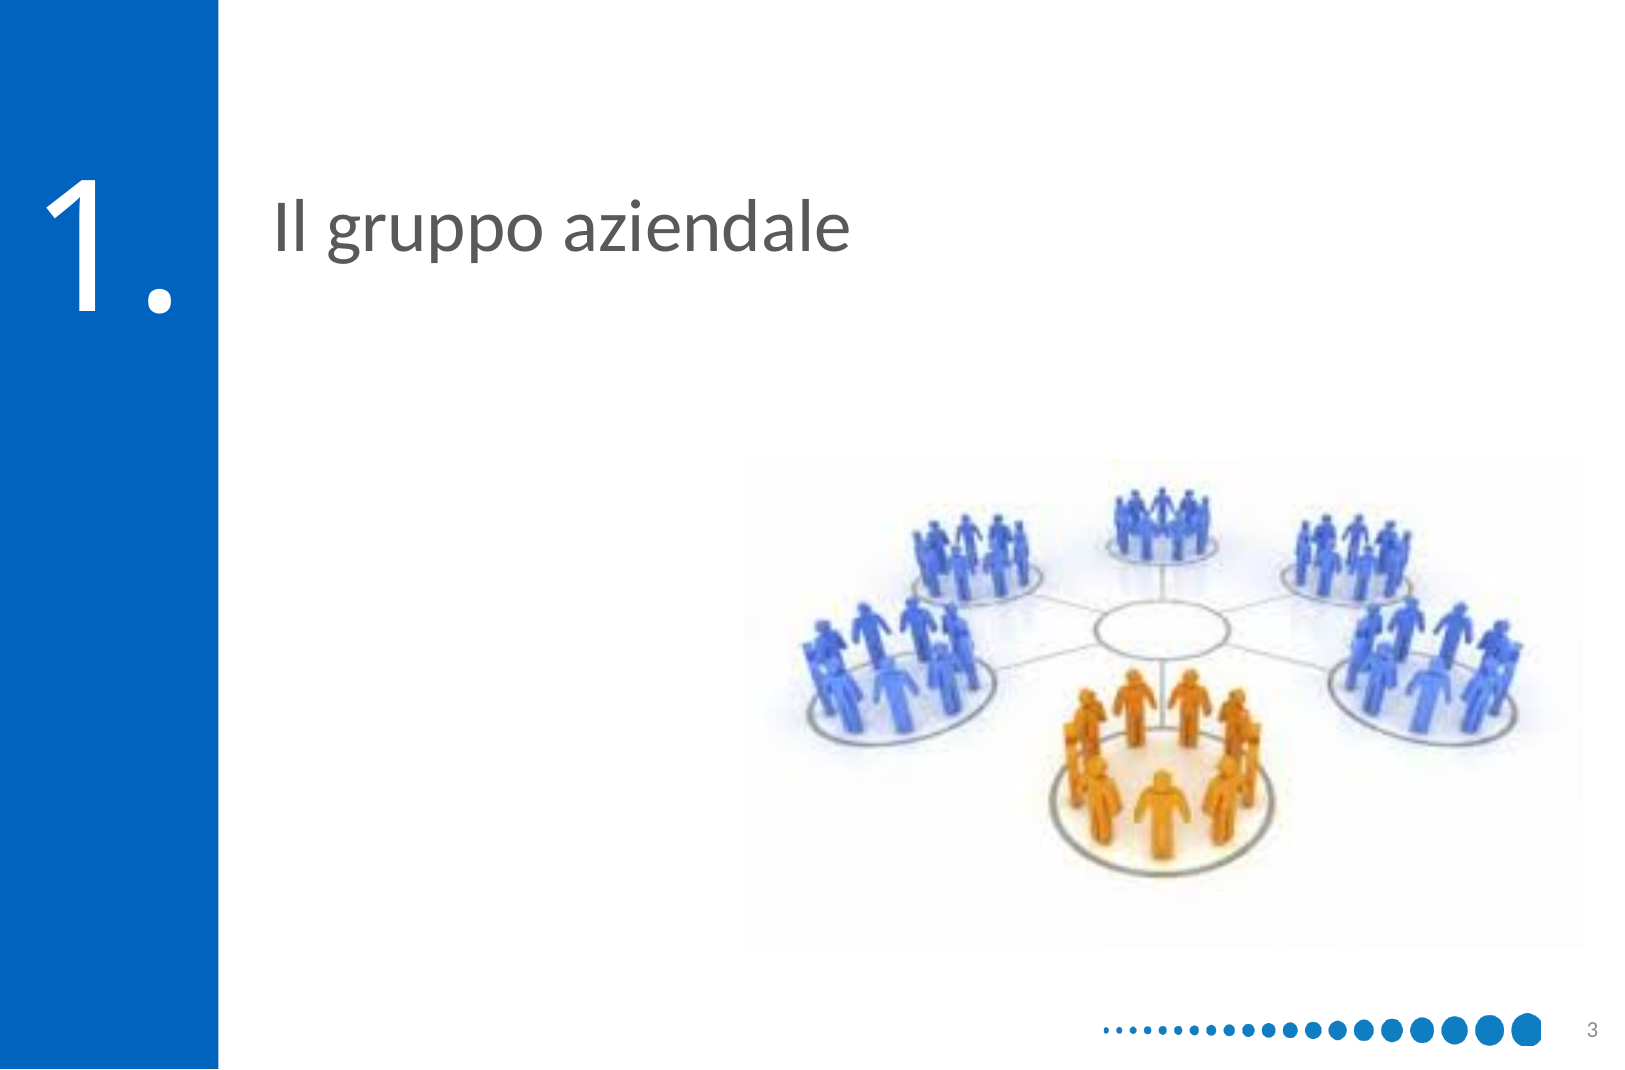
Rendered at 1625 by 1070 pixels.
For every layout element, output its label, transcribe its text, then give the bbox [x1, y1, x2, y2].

picture [744, 458, 1583, 947]
list 1. [15, 121, 214, 321]
slide_number 3 [1542, 1005, 1614, 1051]
title Il gruppo aziendale [214, 121, 1404, 322]
